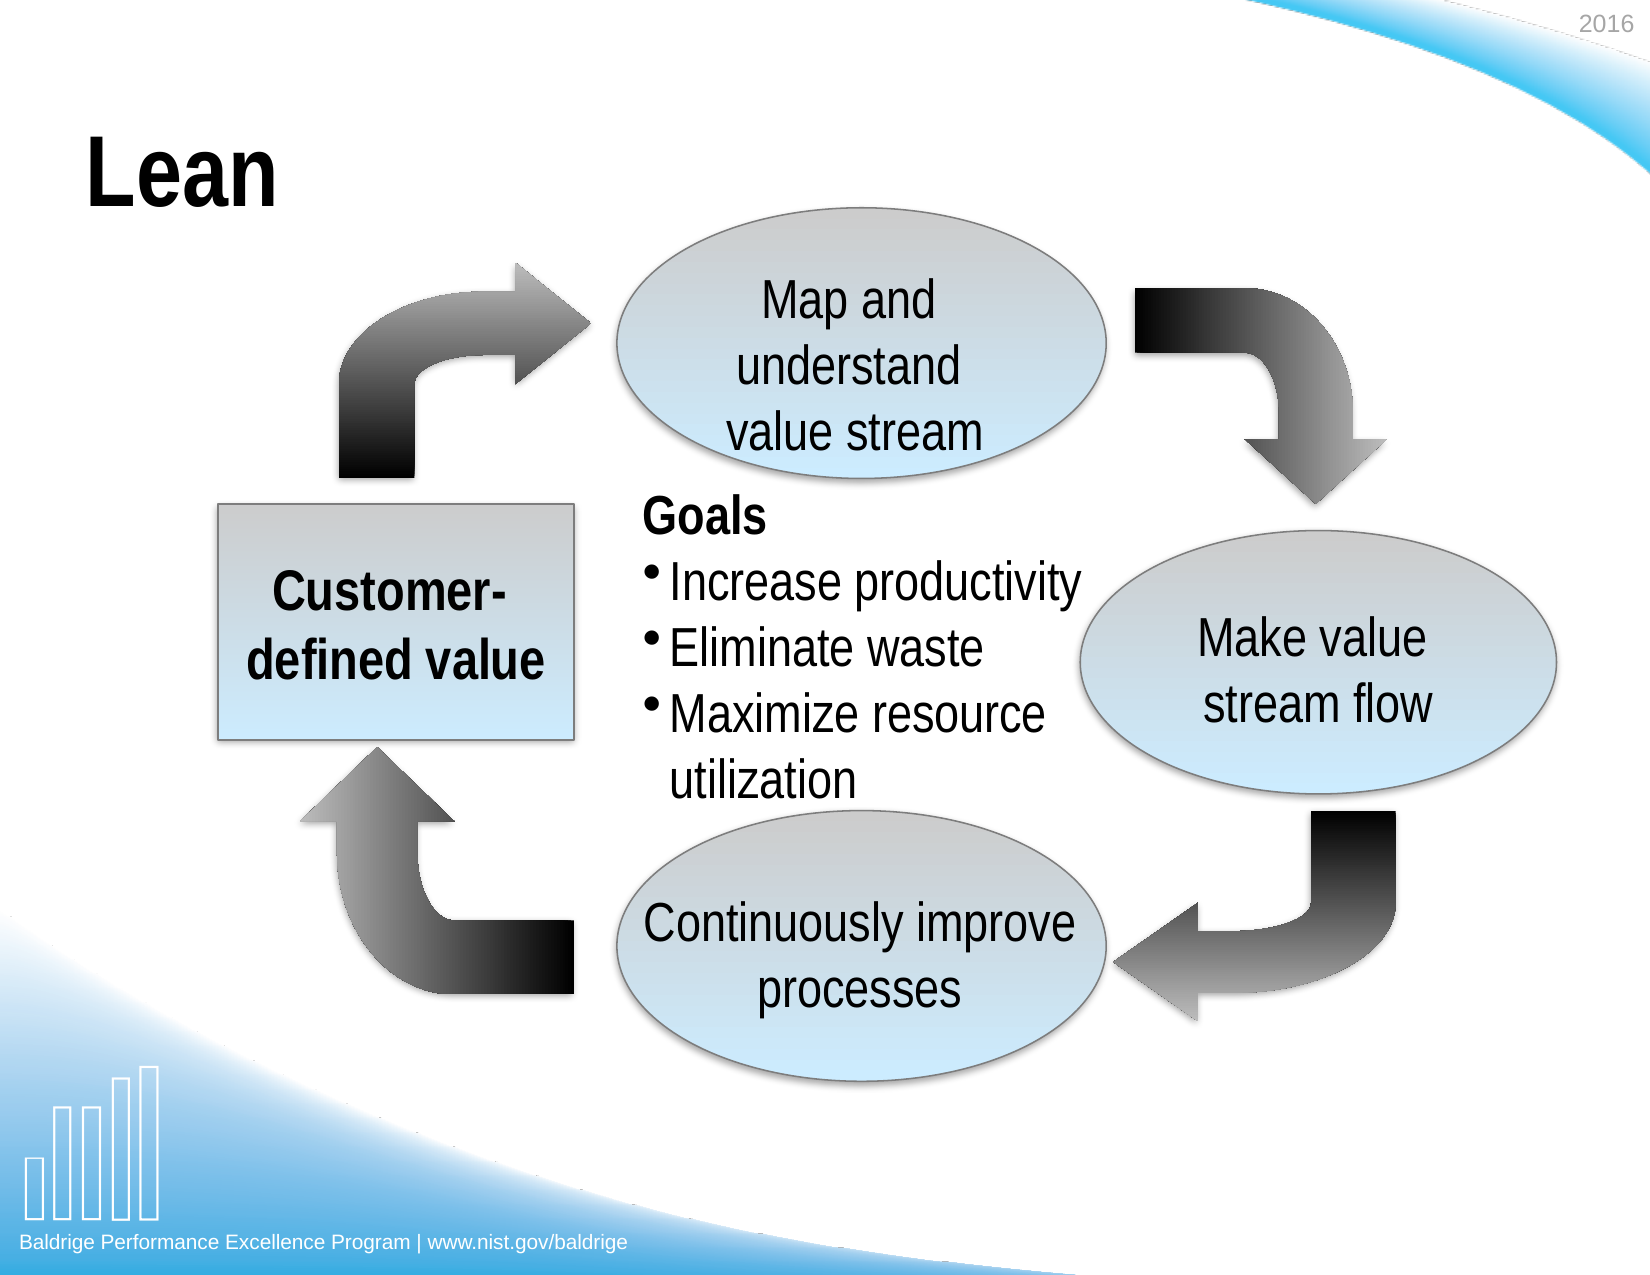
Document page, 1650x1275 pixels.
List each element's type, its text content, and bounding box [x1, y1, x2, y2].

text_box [217, 207, 1557, 1082]
text_box Lean [71, 98, 1039, 234]
